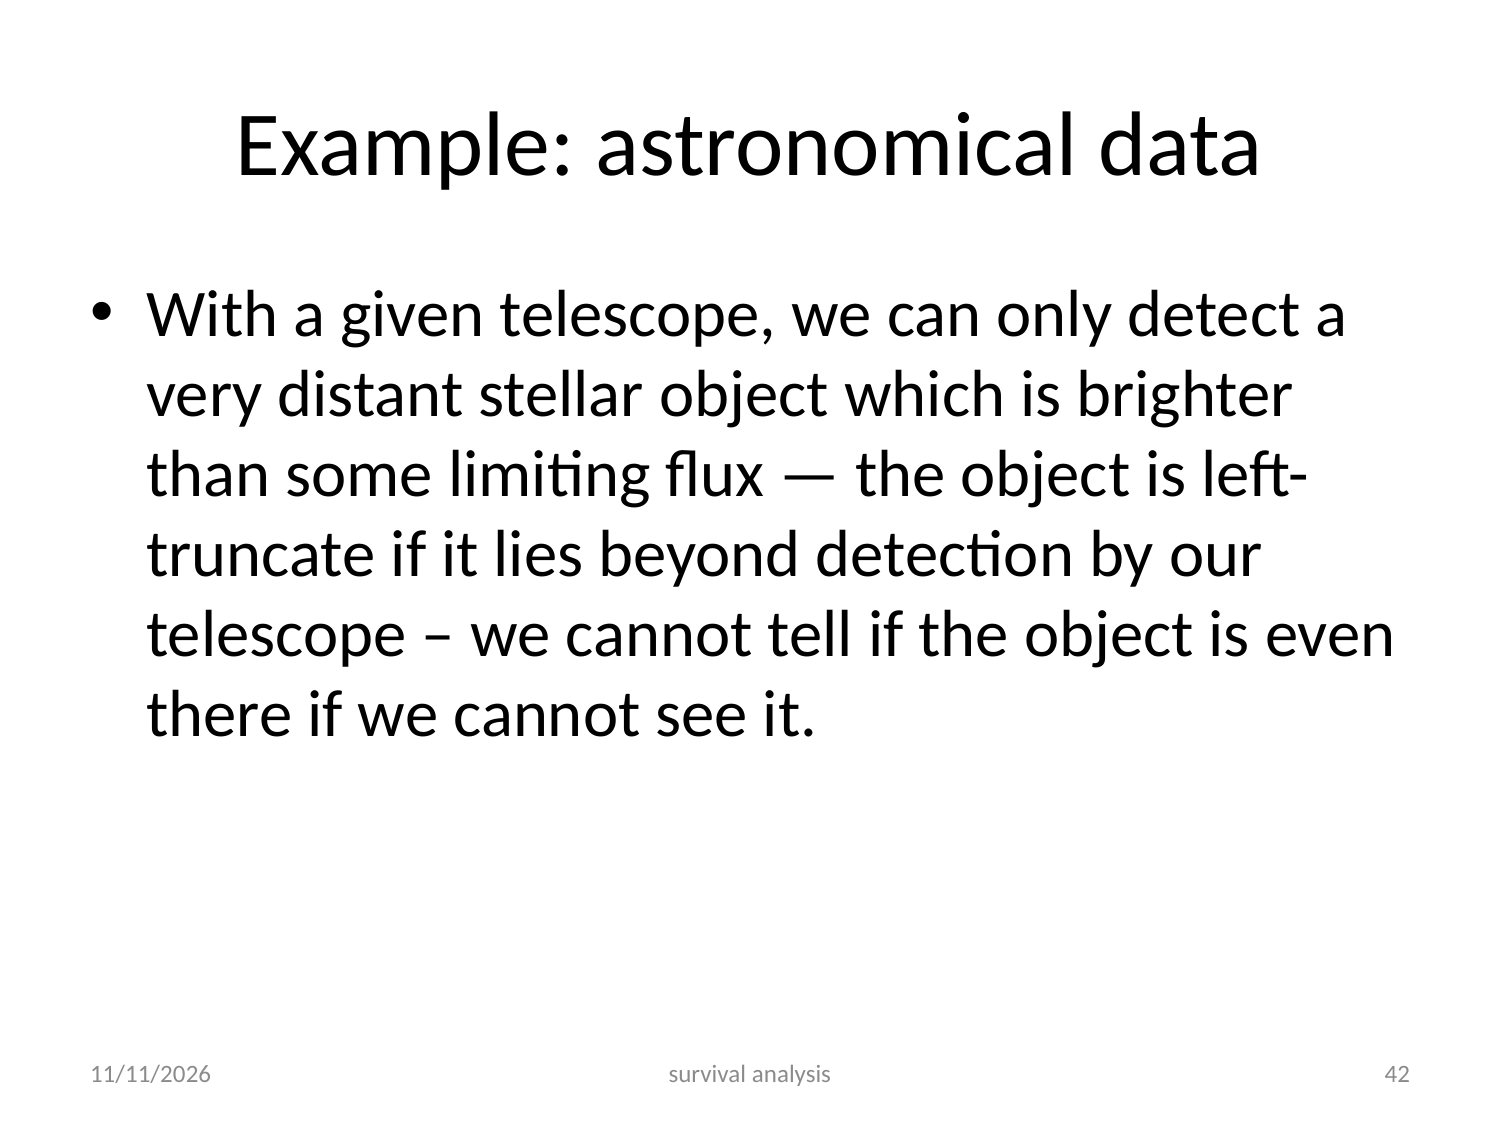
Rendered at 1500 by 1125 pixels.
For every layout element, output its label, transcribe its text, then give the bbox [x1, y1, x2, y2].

footer survival analysis [512, 1042, 988, 1103]
list With a given telescope, we can only detect a very distant stellar object which is brighter than some limiting flux — the object is left-truncate if it lies beyond detection by our telescope – we cannot tell if the object is even there if we cannot see it. [75, 262, 1425, 1005]
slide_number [75, 1042, 425, 1103]
title Example: astronomical data [75, 45, 1425, 233]
slide_number 42 [1074, 1042, 1425, 1103]
